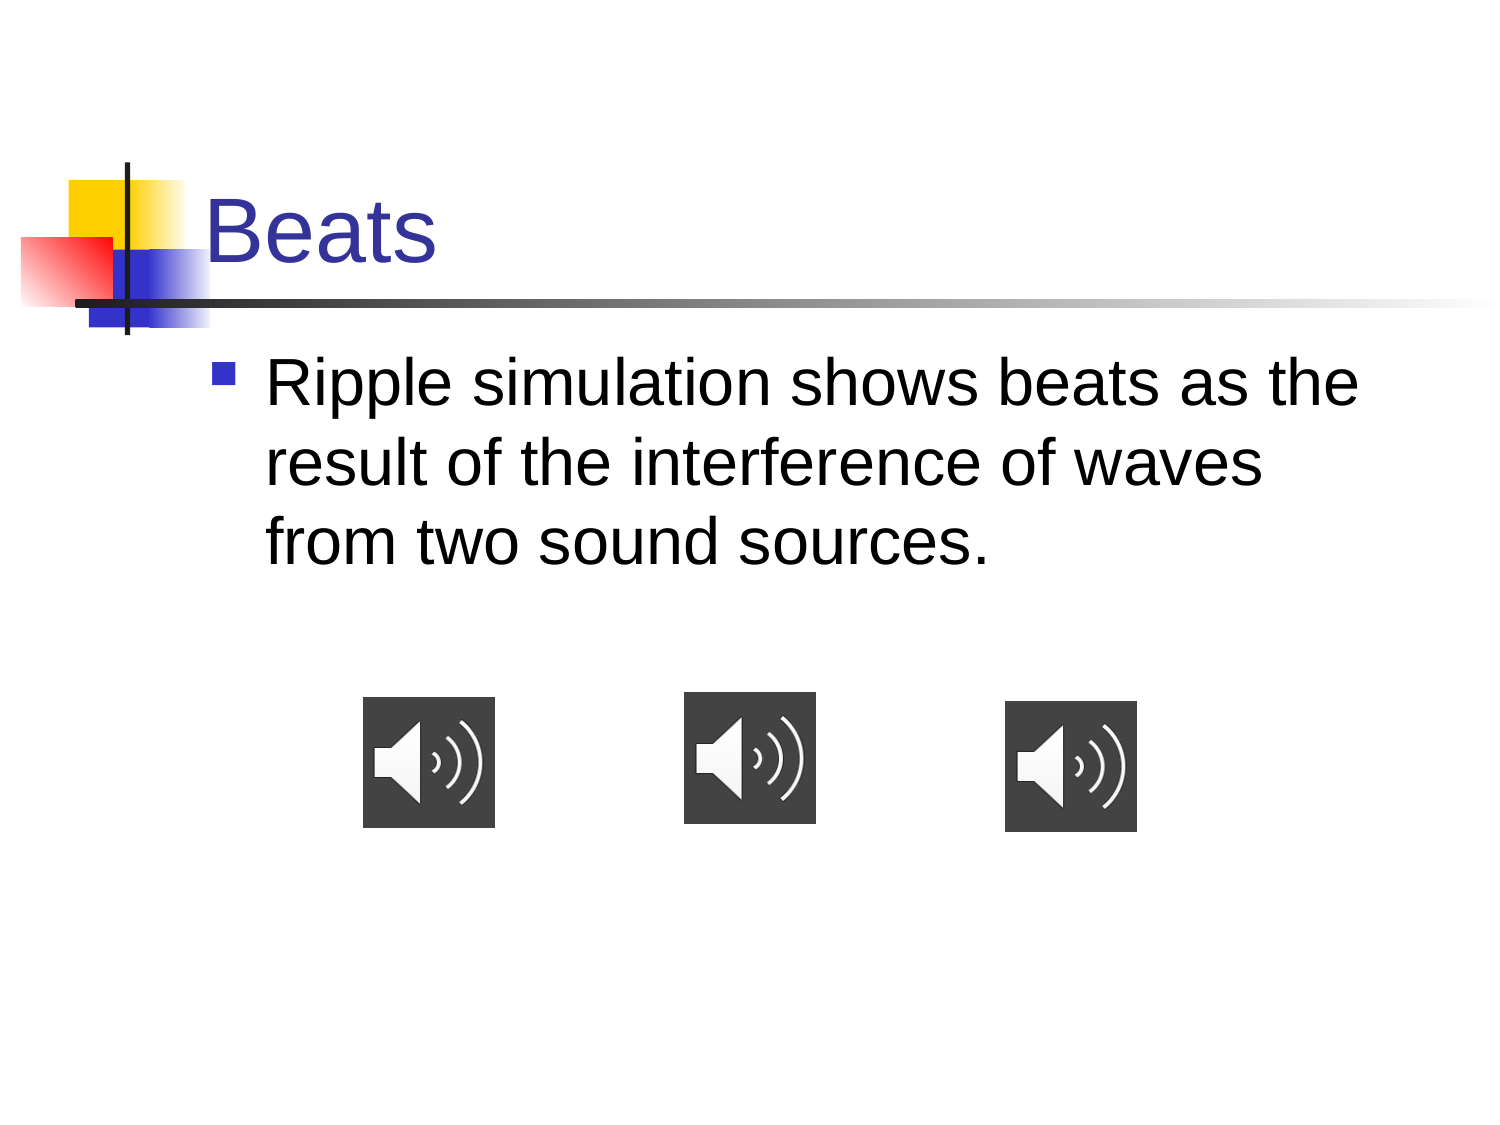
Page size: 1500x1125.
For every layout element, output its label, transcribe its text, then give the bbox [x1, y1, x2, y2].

picture [1004, 699, 1138, 834]
title Beats [188, 101, 1468, 289]
picture [683, 691, 817, 825]
list Ripple simulation shows beats as the result of the interference of waves from two sound sources. [193, 331, 1388, 1006]
picture [362, 695, 496, 830]
